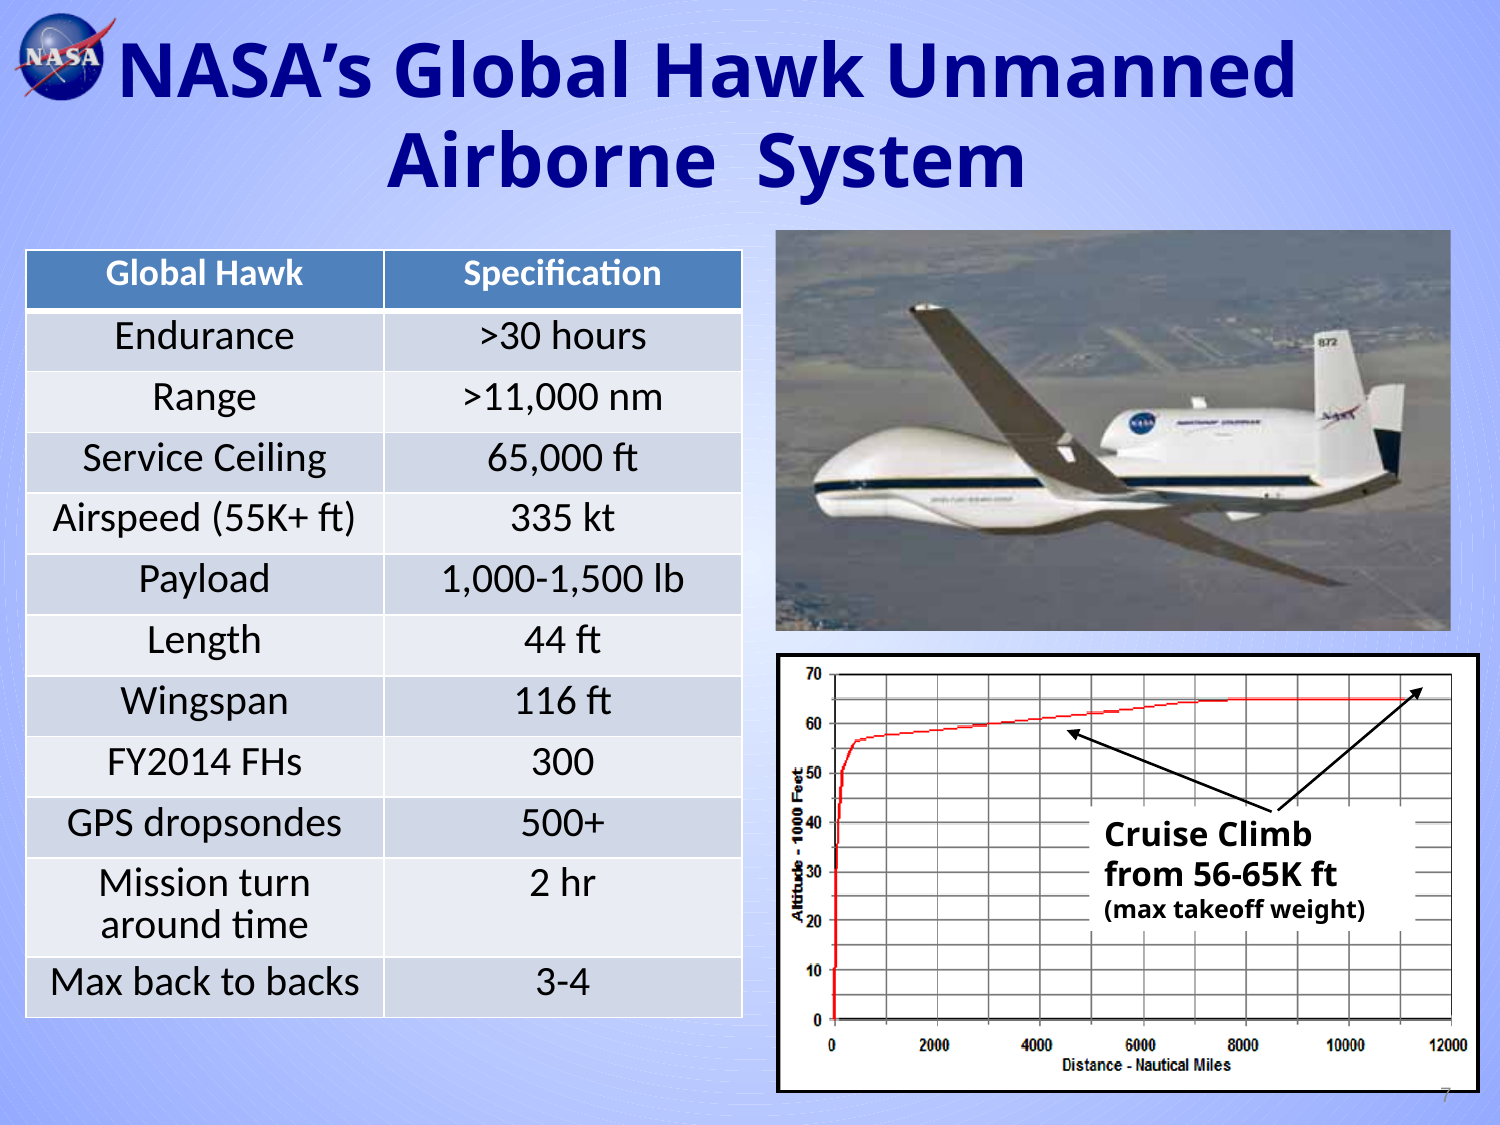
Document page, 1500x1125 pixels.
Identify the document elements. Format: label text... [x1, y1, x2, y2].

table_cell >11,000 nm [385, 372, 741, 432]
text_box NASA’s Global Hawk Unmanned Airborne System [5, 15, 1412, 210]
table_cell Mission turn around time [27, 859, 383, 956]
table_cell 3-4 [385, 958, 741, 1017]
table_cell 300 [385, 737, 741, 796]
table_cell >30 hours [385, 314, 741, 371]
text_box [780, 657, 1477, 1090]
table_cell Service Ceiling [27, 433, 383, 492]
table_cell 44 ft [385, 616, 741, 675]
table_header Global Hawk [27, 251, 383, 308]
table_cell 116 ft [385, 677, 741, 736]
table_cell 1,000-1,500 lb [385, 555, 741, 614]
table_cell Endurance [27, 314, 383, 371]
table_cell Payload [27, 555, 383, 614]
table_cell Length [27, 616, 383, 675]
table_cell Max back to backs [27, 958, 383, 1017]
table_header Specification [385, 251, 741, 308]
table_cell 65,000 ft [385, 433, 741, 492]
slide_number 7 [1425, 1062, 1500, 1125]
table_cell 335 kt [385, 494, 741, 553]
table_cell GPS dropsondes [27, 798, 383, 857]
table_cell 500+ [385, 798, 741, 857]
table_cell FY2014 FHs [27, 737, 383, 796]
picture [775, 230, 1451, 631]
table_cell Airspeed (55K+ ft) [27, 494, 383, 553]
table_cell 2 hr [385, 859, 741, 956]
table_cell Wingspan [27, 677, 383, 736]
picture [8, 8, 117, 107]
table_cell Range [27, 372, 383, 432]
